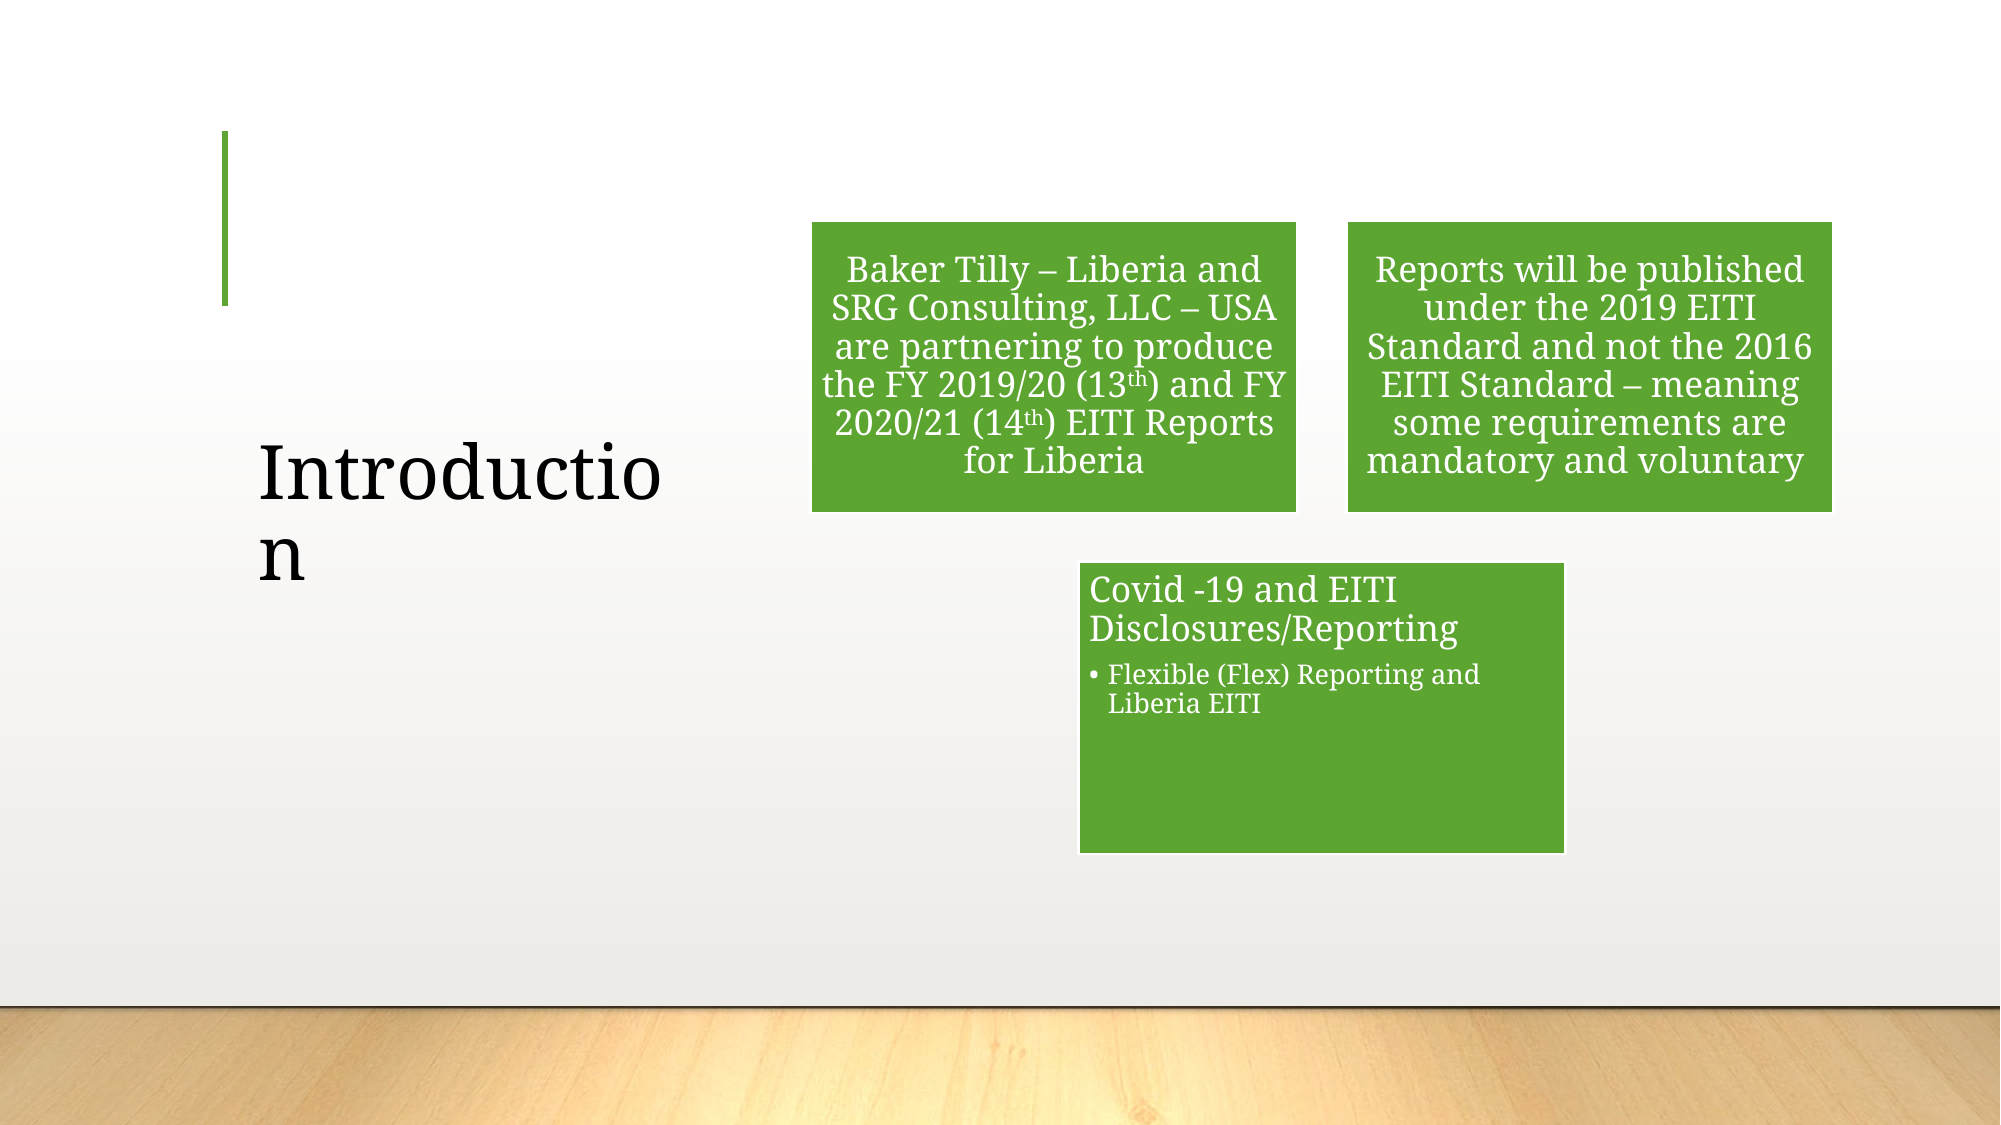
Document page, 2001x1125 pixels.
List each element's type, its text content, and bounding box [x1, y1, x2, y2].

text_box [810, 220, 1834, 855]
picture [0, 1006, 2000, 1125]
title Introduction [243, 210, 705, 822]
